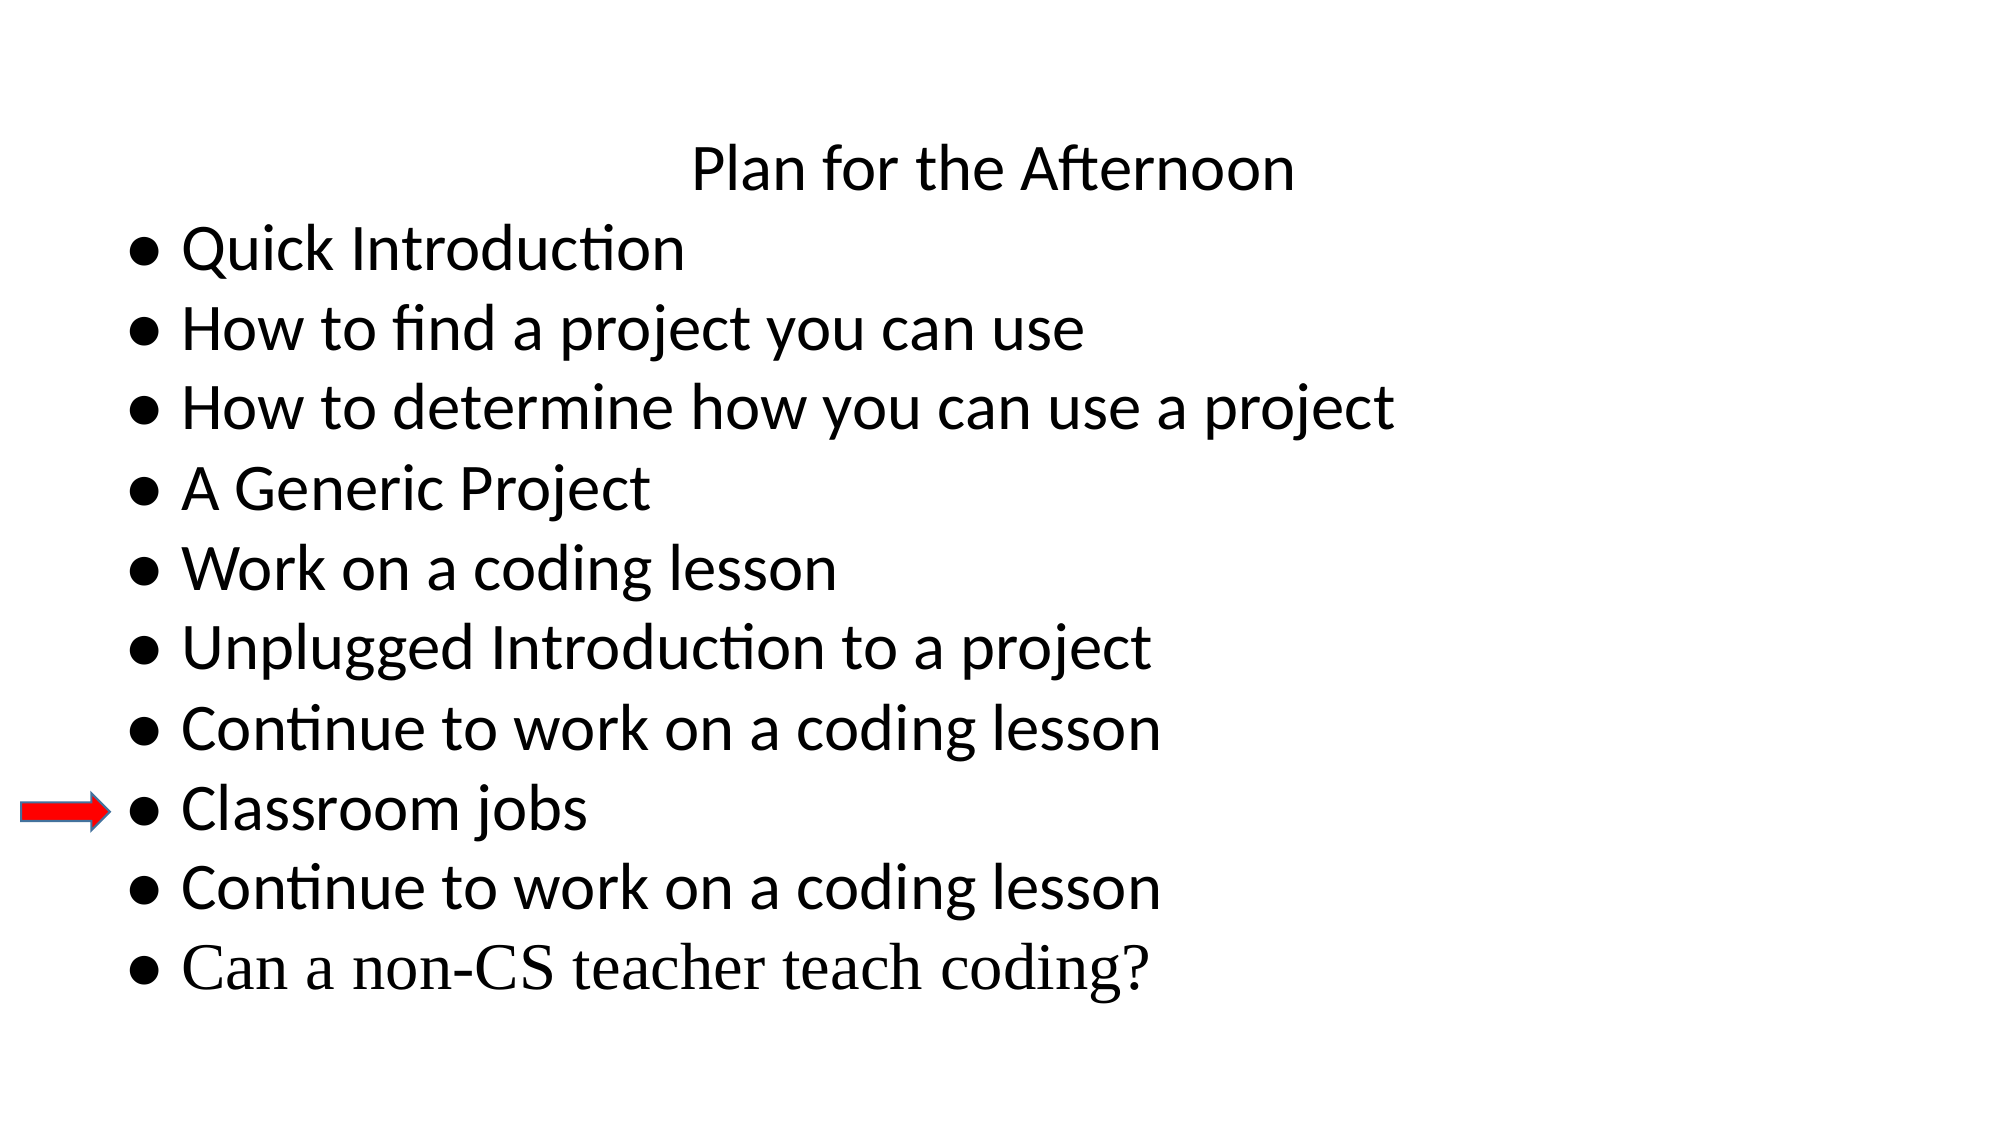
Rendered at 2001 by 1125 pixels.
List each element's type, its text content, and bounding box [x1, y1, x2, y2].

text_box Plan for the Afternoon ● Quick Introduction ● How to find a project you can use ● How to determine how you can use a project ● A Generic Project ● Work on a coding lesson ● Unplugged Introduction to a project ● Continue to work on a coding lesson ● Classroom jobs ● Continue to work on a coding lesson ● Can a non-CS teacher teach coding? [109, 116, 1893, 1056]
text_box [20, 790, 112, 833]
